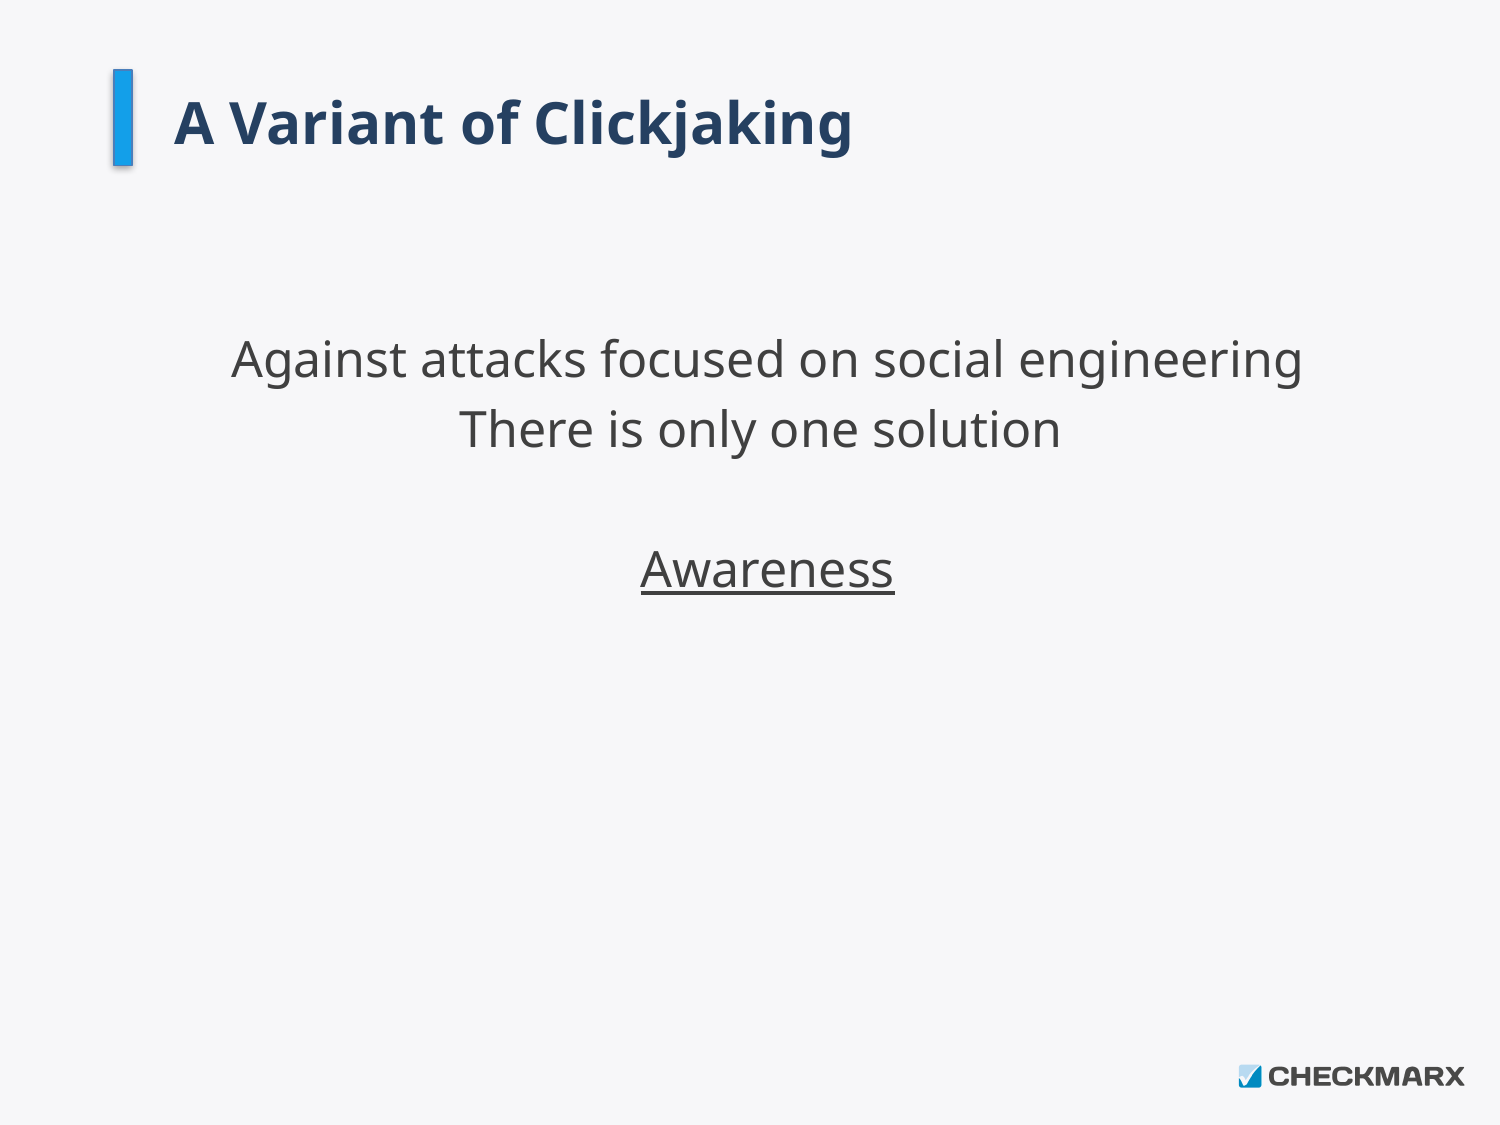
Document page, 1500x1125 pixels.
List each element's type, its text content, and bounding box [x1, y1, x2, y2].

list Against attacks focused on social engineering There is only one solution Awareness [110, 249, 1425, 1005]
title A Variant of Clickjaking [159, 55, 1383, 186]
picture [1235, 1062, 1468, 1089]
